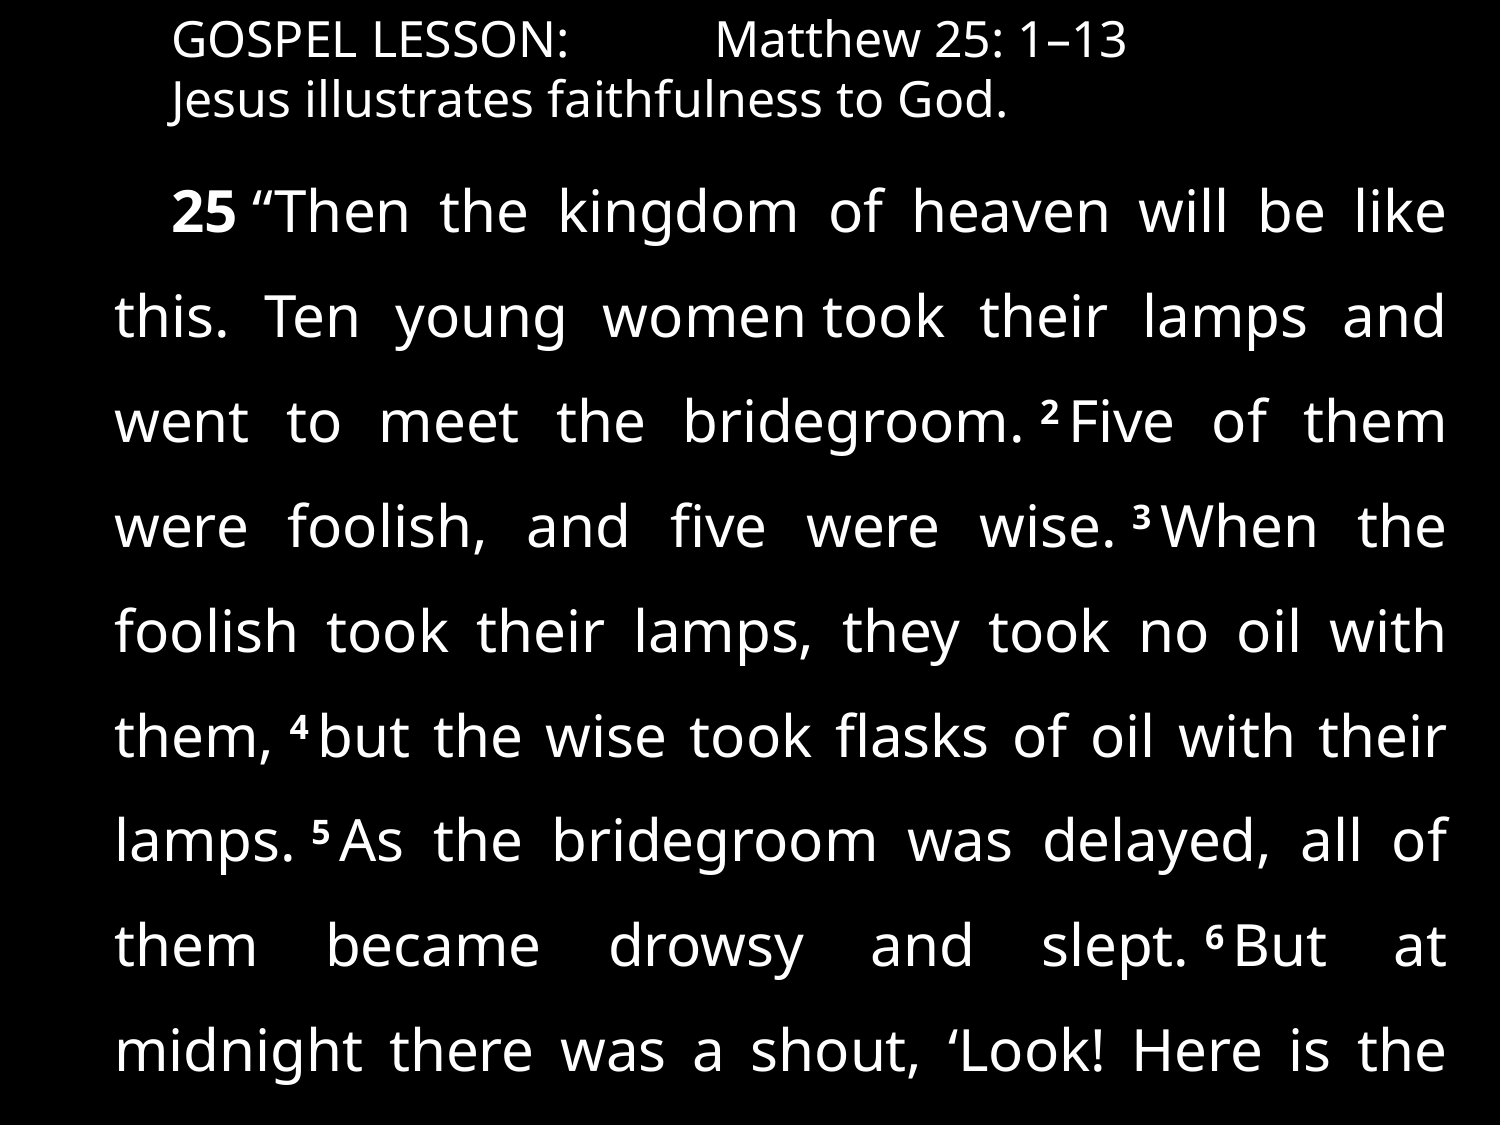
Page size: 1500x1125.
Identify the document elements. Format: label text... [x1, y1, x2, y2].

text_box GOSPEL LESSON: Matthew 25: 1–13 Jesus illustrates faithfulness to God. 25 “Then the kingdom of heaven will be like this. Ten young women took their lamps and went to meet the bridegroom. 2 Five of them were foolish, and five were wise. 3 When the foolish took their lamps, they took no oil with them, 4 but the wise took flasks of oil with their lamps. 5 As the bridegroom was delayed, all of them became drowsy and slept. 6 But at midnight there was a shout, ‘Look! Here is the bridegroom! . . . Cont’d. [99, 0, 1463, 1125]
